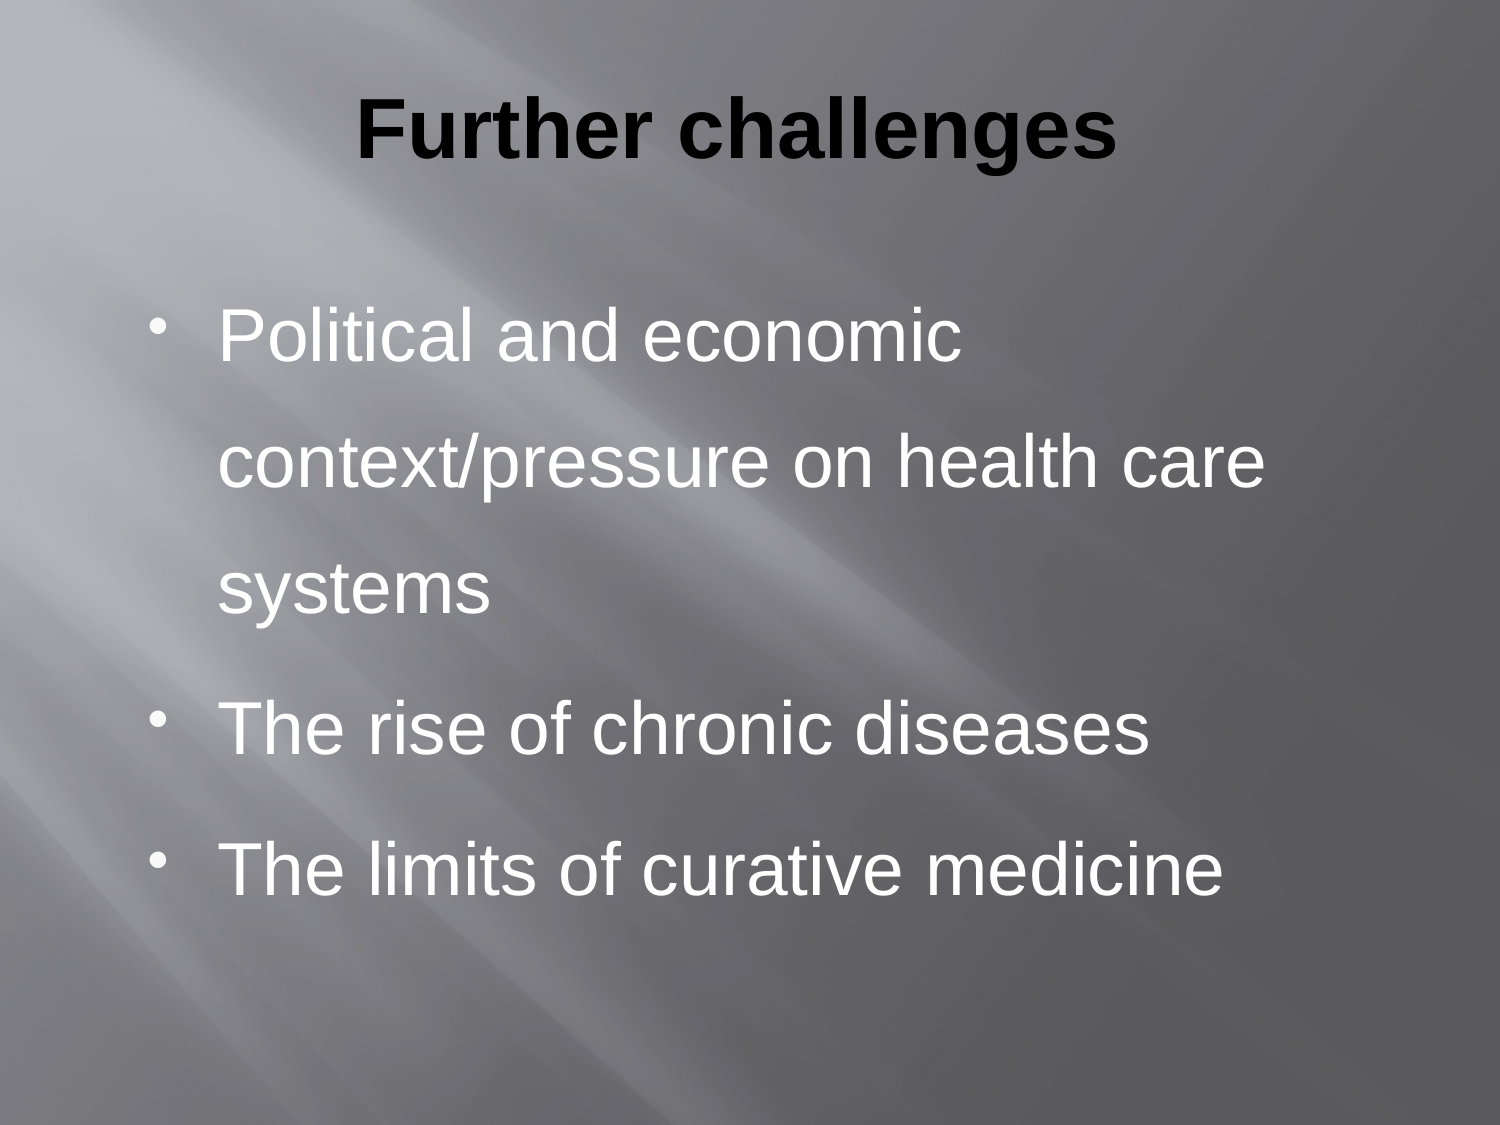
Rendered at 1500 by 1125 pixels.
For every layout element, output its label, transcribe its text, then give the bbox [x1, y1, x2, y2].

list Political and economic context/pressure on health care systems The rise of chronic diseases The limits of curative medicine [112, 243, 1388, 1059]
title Further challenges [100, 31, 1376, 219]
